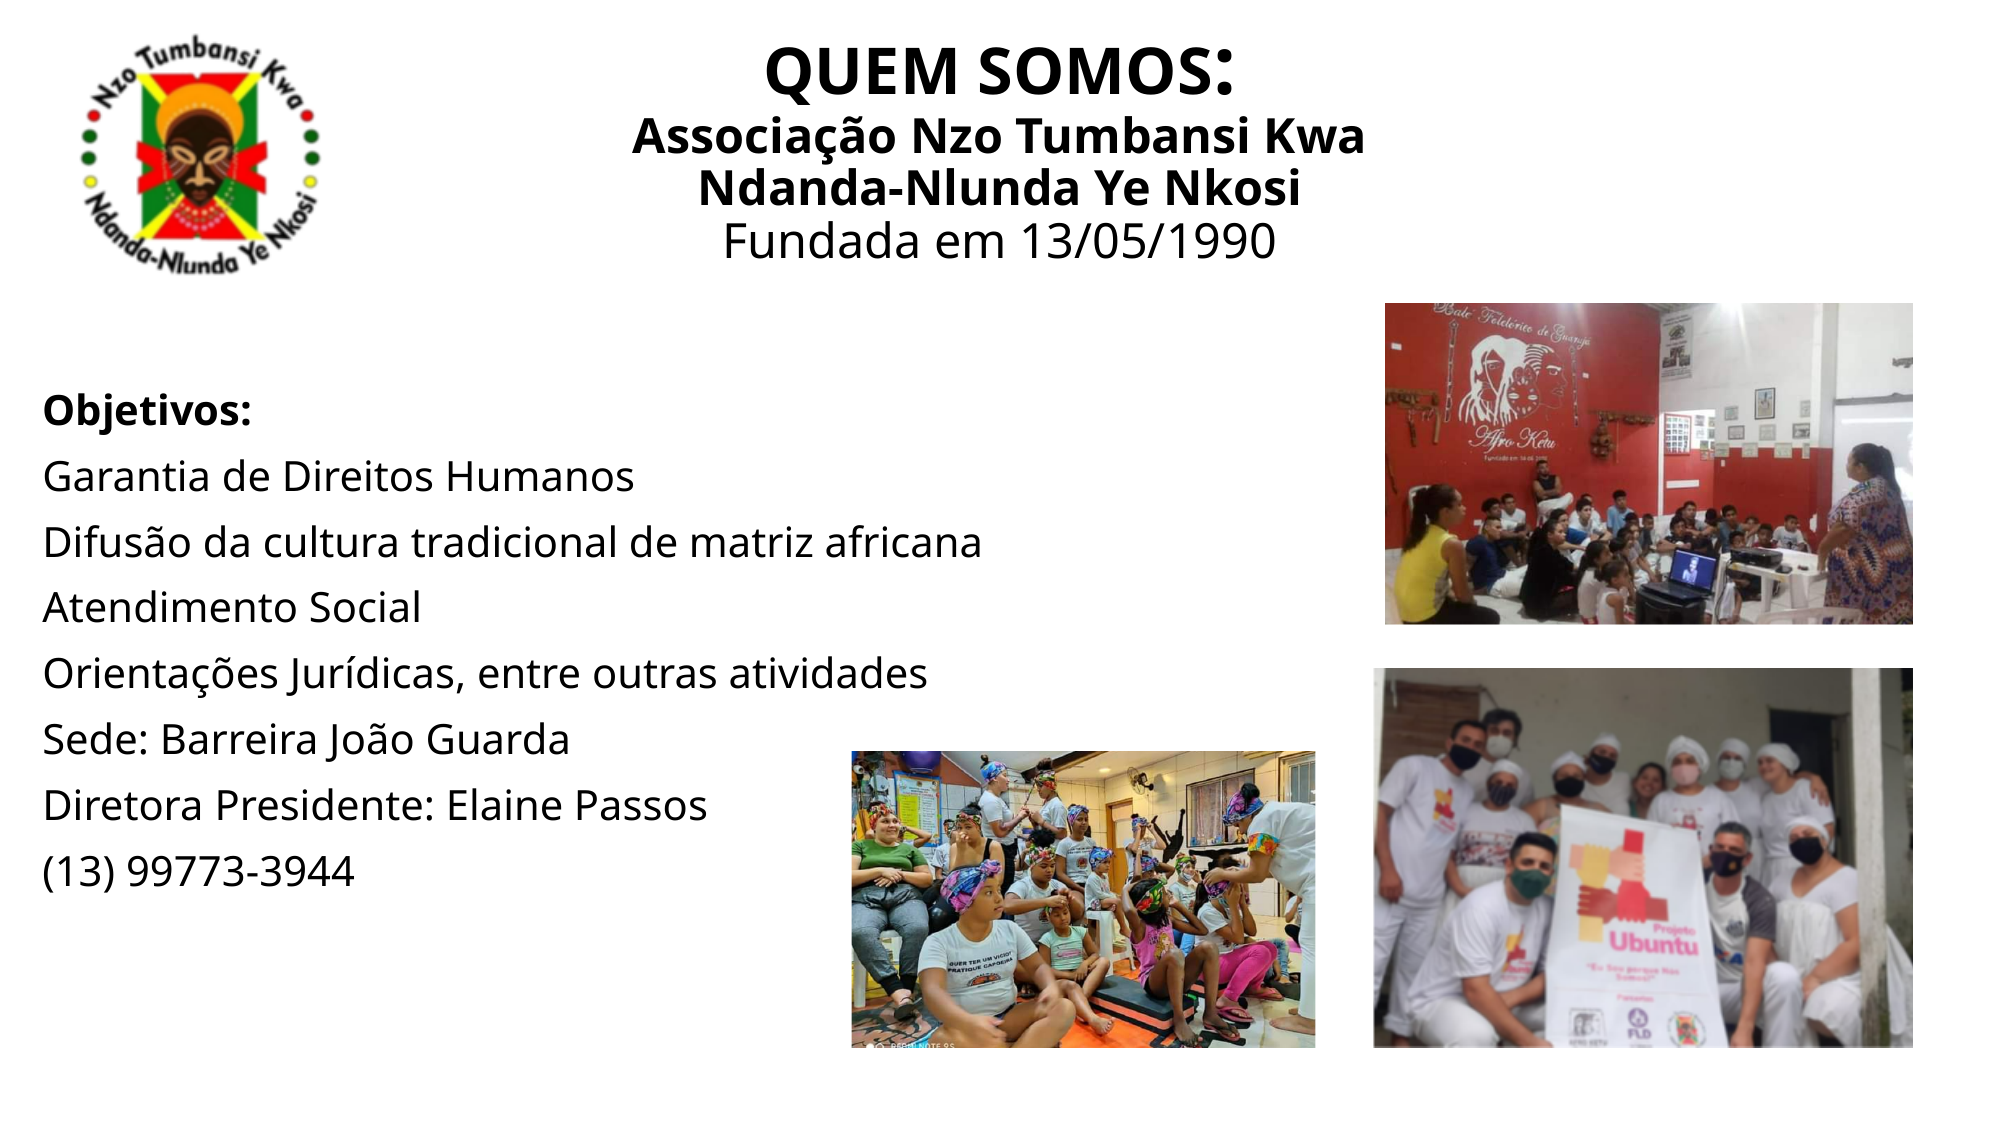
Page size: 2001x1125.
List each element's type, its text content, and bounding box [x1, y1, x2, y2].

title QUEM SOMOS: Associação Nzo Tumbansi Kwa Ndanda-Nlunda Ye Nkosi Fundada em 13/05/1990 [27, 16, 1973, 336]
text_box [851, 751, 1316, 1048]
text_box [1385, 303, 1913, 625]
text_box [62, 29, 348, 297]
picture [1373, 668, 1913, 1048]
list Objetivos: Garantia de Direitos Humanos Difusão da cultura tradicional de matriz africana Atendimento Social Orientações Jurídicas, entre outras atividades Sede: Barreira João Guarda Diretora Presidente: Elaine Passos (13) 99773-3944 [27, 310, 1676, 1025]
